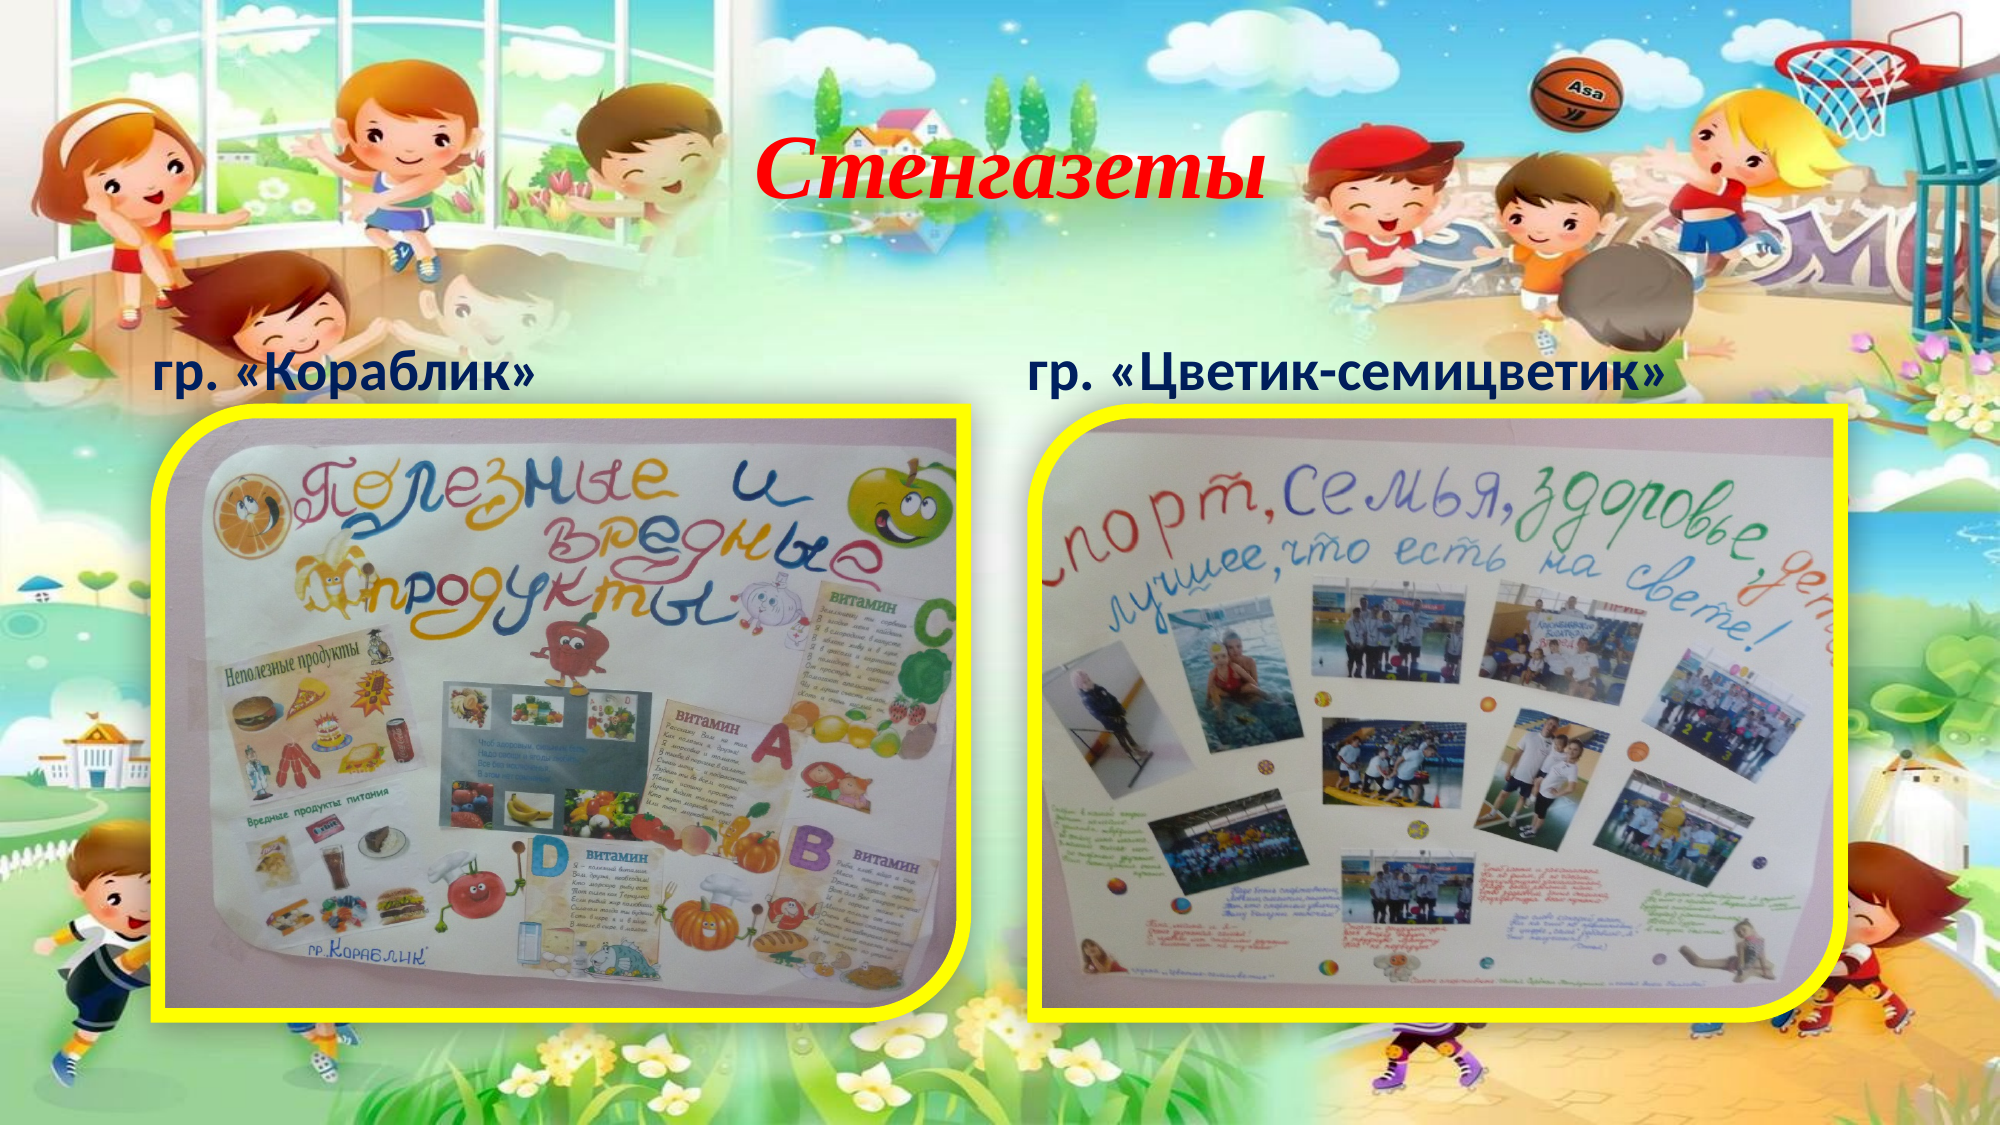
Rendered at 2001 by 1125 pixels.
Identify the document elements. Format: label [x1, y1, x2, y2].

list [1034, 410, 1841, 1016]
list [157, 410, 964, 1016]
picture [0, 0, 2000, 1125]
